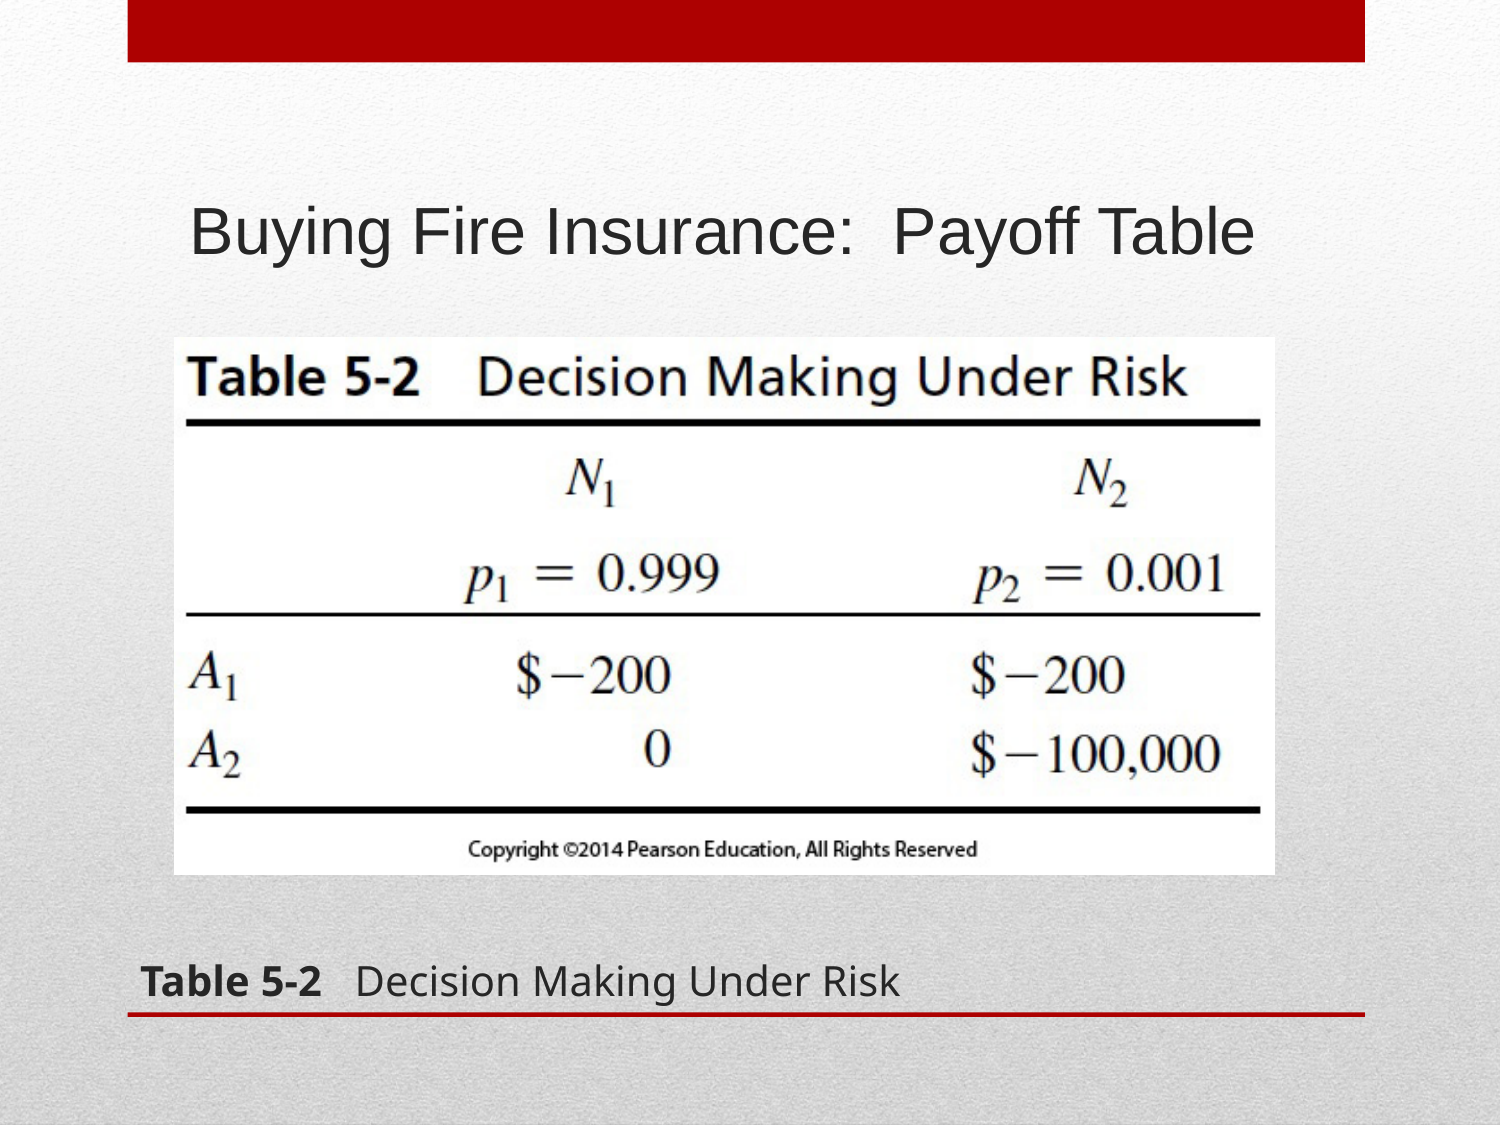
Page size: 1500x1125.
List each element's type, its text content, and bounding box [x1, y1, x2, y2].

text_box Buying Fire Insurance: Payoff Table [174, 99, 1275, 275]
picture [174, 336, 1276, 875]
title Table 5-2 Decision Making Under Risk [125, 900, 1363, 1013]
